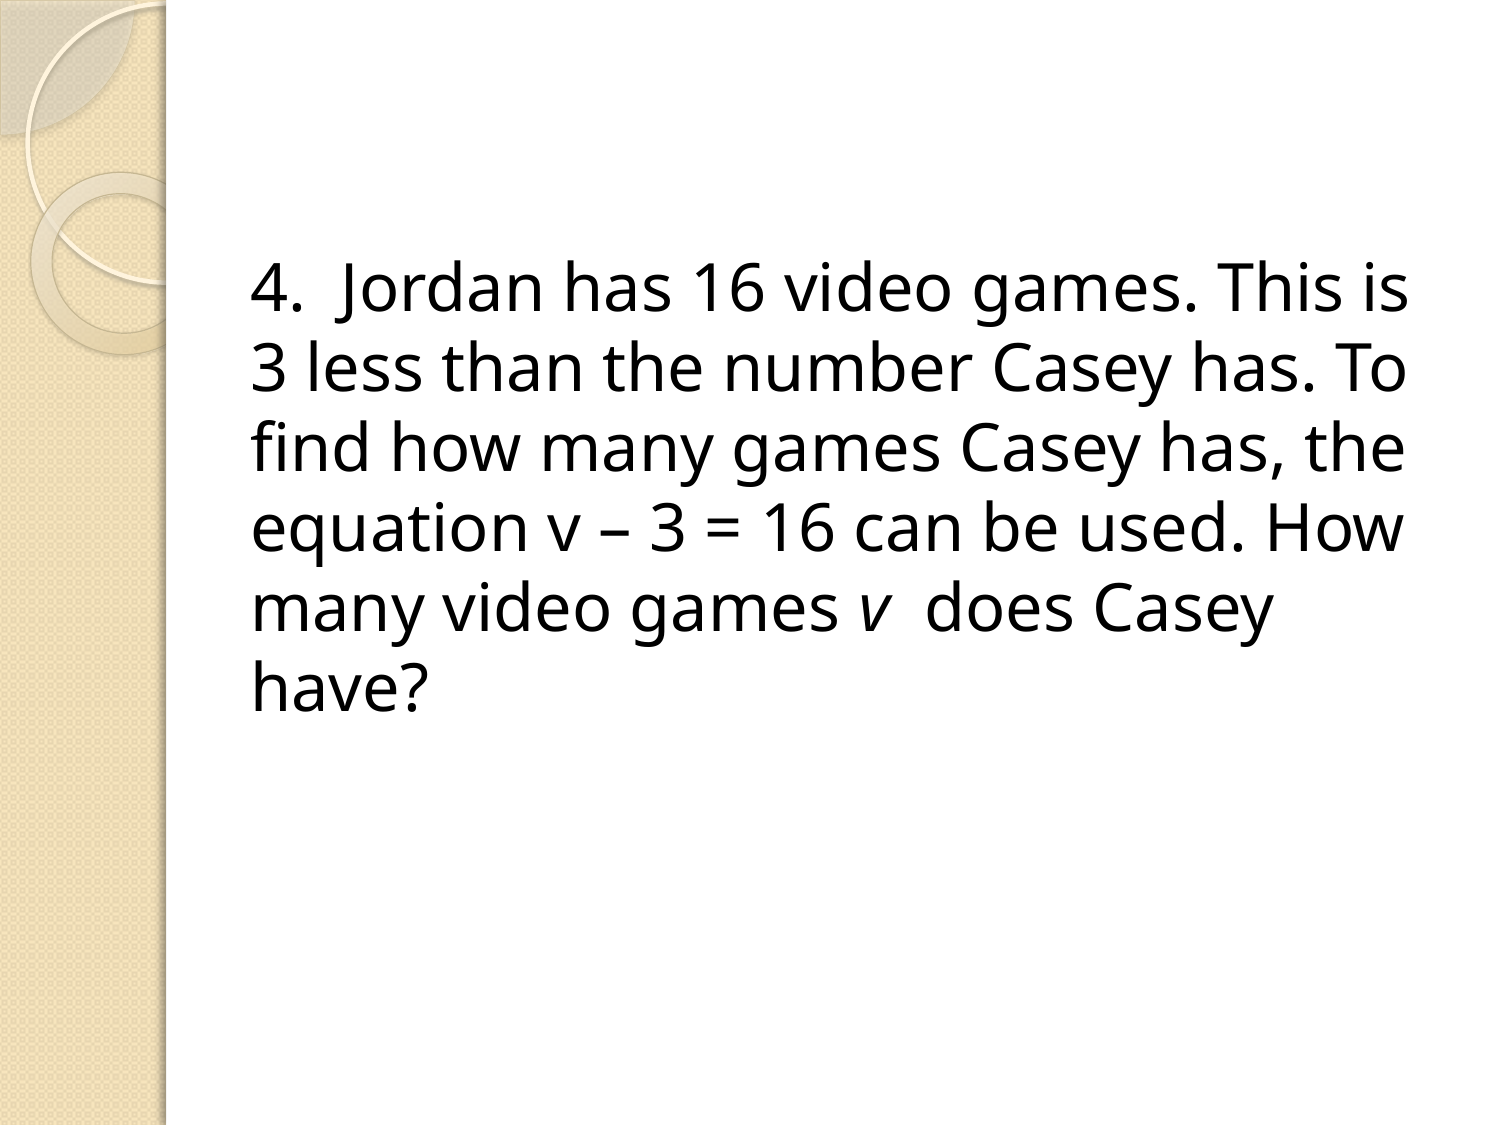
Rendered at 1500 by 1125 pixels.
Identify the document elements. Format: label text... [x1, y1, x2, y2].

list 4. Jordan has 16 video games. This is 3 less than the number Casey has. To find how many games Casey has, the equation v – 3 = 16 can be used. How many video games v does Casey have? [235, 237, 1466, 1025]
